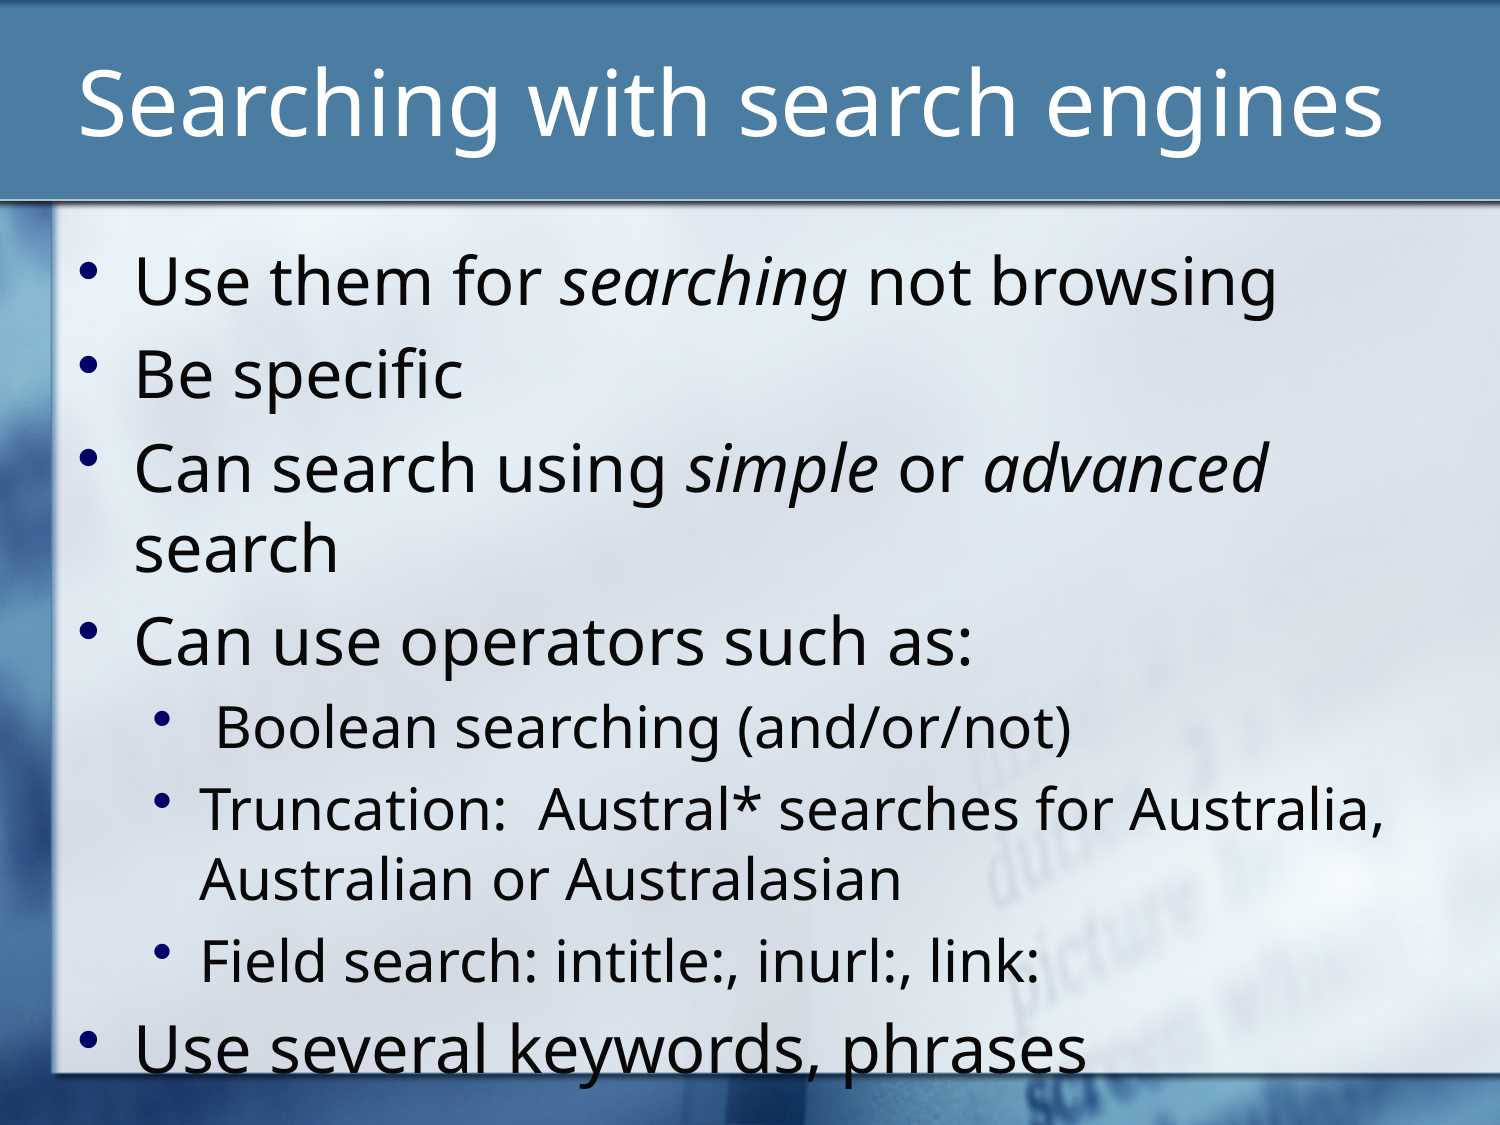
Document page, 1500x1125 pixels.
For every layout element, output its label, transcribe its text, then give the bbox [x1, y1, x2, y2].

picture [0, 0, 1500, 1125]
title Searching with search engines [62, 12, 1462, 188]
list Use them for searching not browsing Be specific Can search using simple or advanced search Can use operators such as: Boolean searching (and/or/not) Truncation: Austral* searches for Australia, Australian or Australasian Field search: intitle:, inurl:, link: Use several keywords, phrases [62, 231, 1463, 1095]
